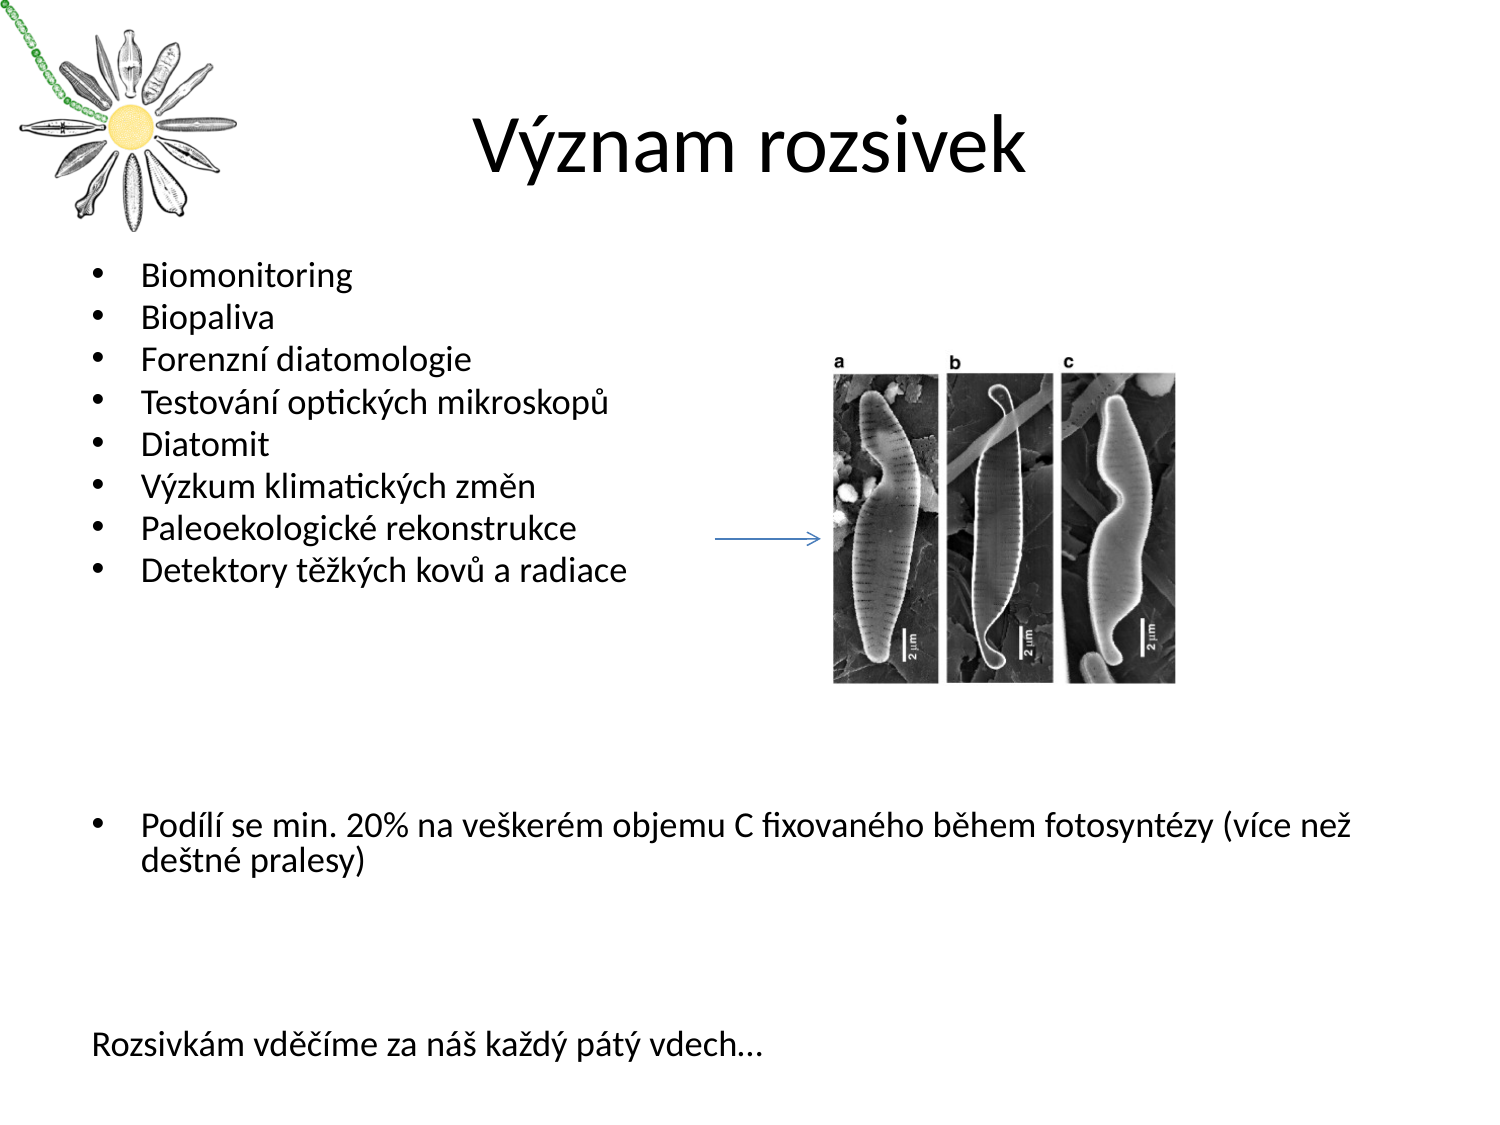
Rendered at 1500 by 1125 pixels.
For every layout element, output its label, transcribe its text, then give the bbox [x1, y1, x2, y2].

picture [831, 349, 1176, 687]
picture [1, 0, 236, 235]
list Biomonitoring Biopaliva Forenzní diatomologie Testování optických mikroskopů Diatomit Výzkum klimatických změn Paleoekologické rekonstrukce Detektory těžkých kovů a radiace Podílí se min. 20% na veškerém objemu C fixovaného během fotosyntézy (více než deštné pralesy) Rozsivkám vděčíme za náš každý pátý vdech… [76, 172, 1427, 1083]
title Význam rozsivek [240, 45, 1425, 172]
